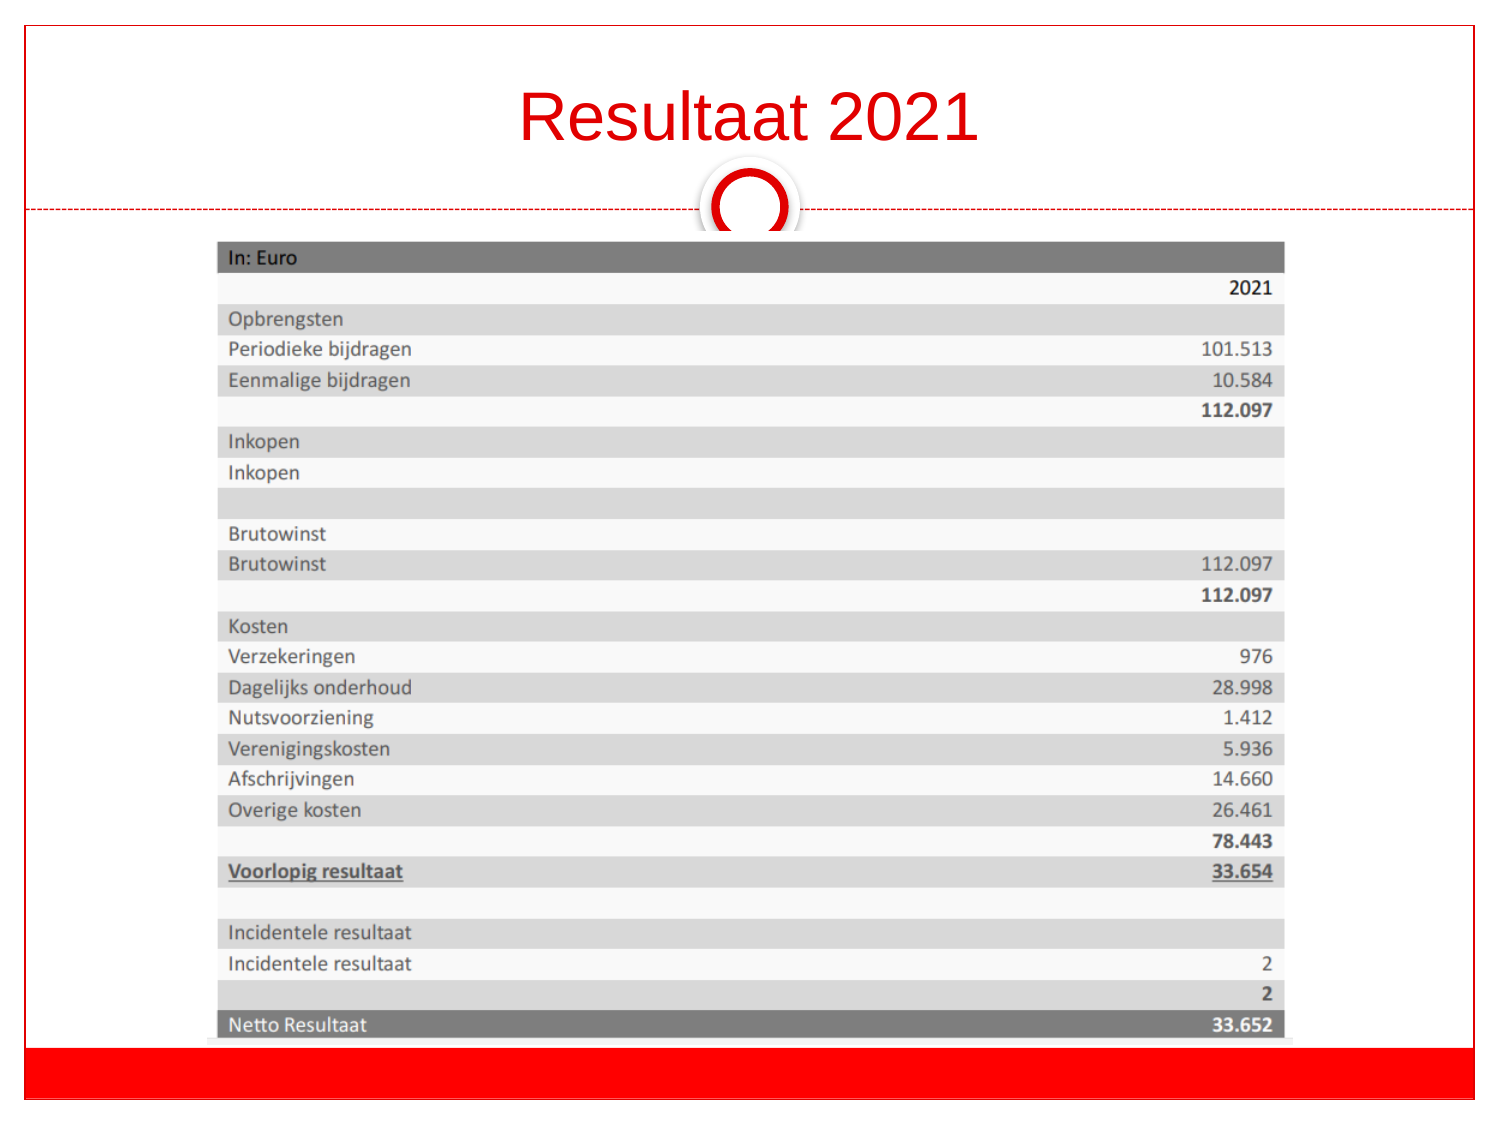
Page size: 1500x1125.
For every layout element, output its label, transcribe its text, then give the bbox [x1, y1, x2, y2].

title Resultaat 2021 [49, 37, 1450, 162]
picture [207, 231, 1293, 1045]
